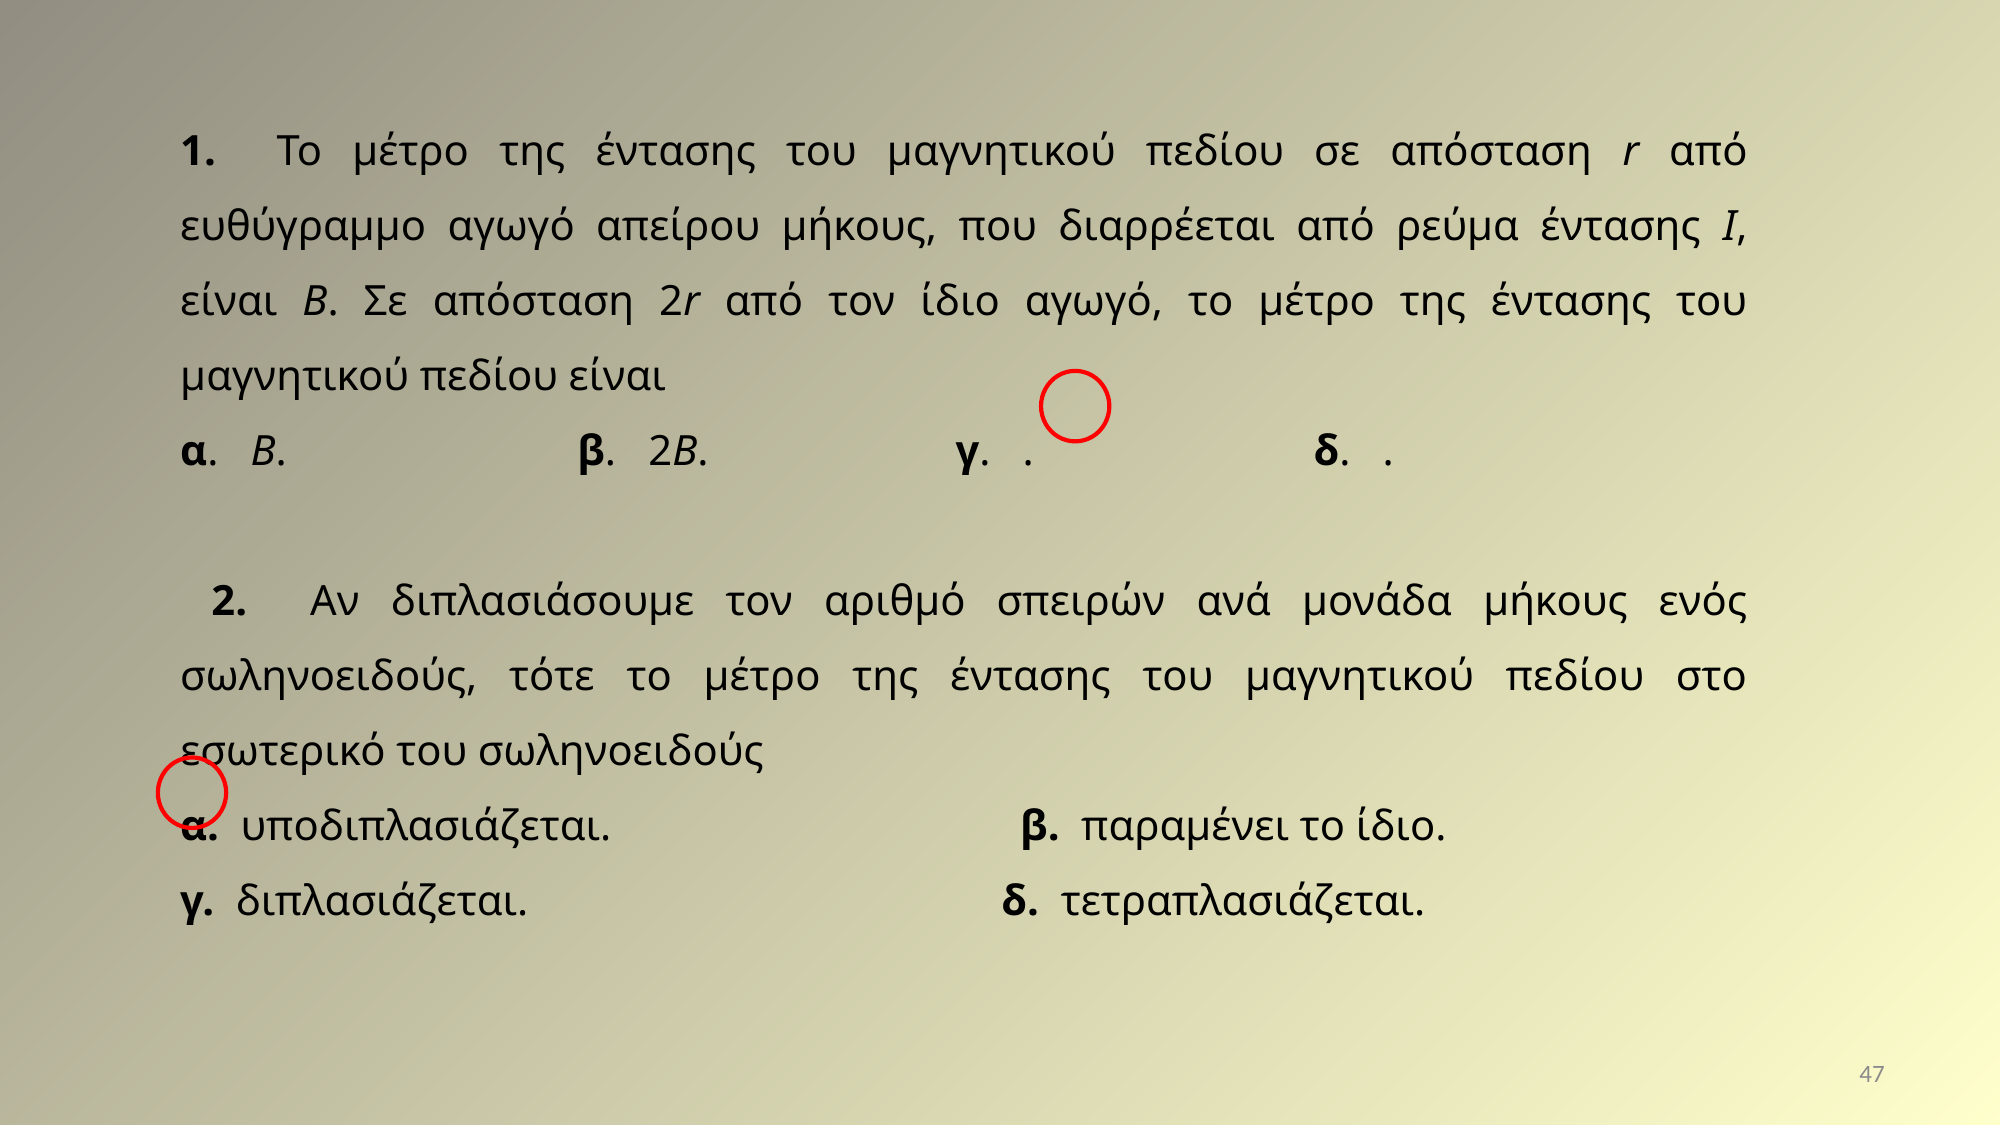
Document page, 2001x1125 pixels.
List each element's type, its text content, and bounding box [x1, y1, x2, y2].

text_box [1038, 368, 1112, 444]
slide_number 47 [1433, 1042, 1900, 1103]
text_box [155, 755, 229, 831]
